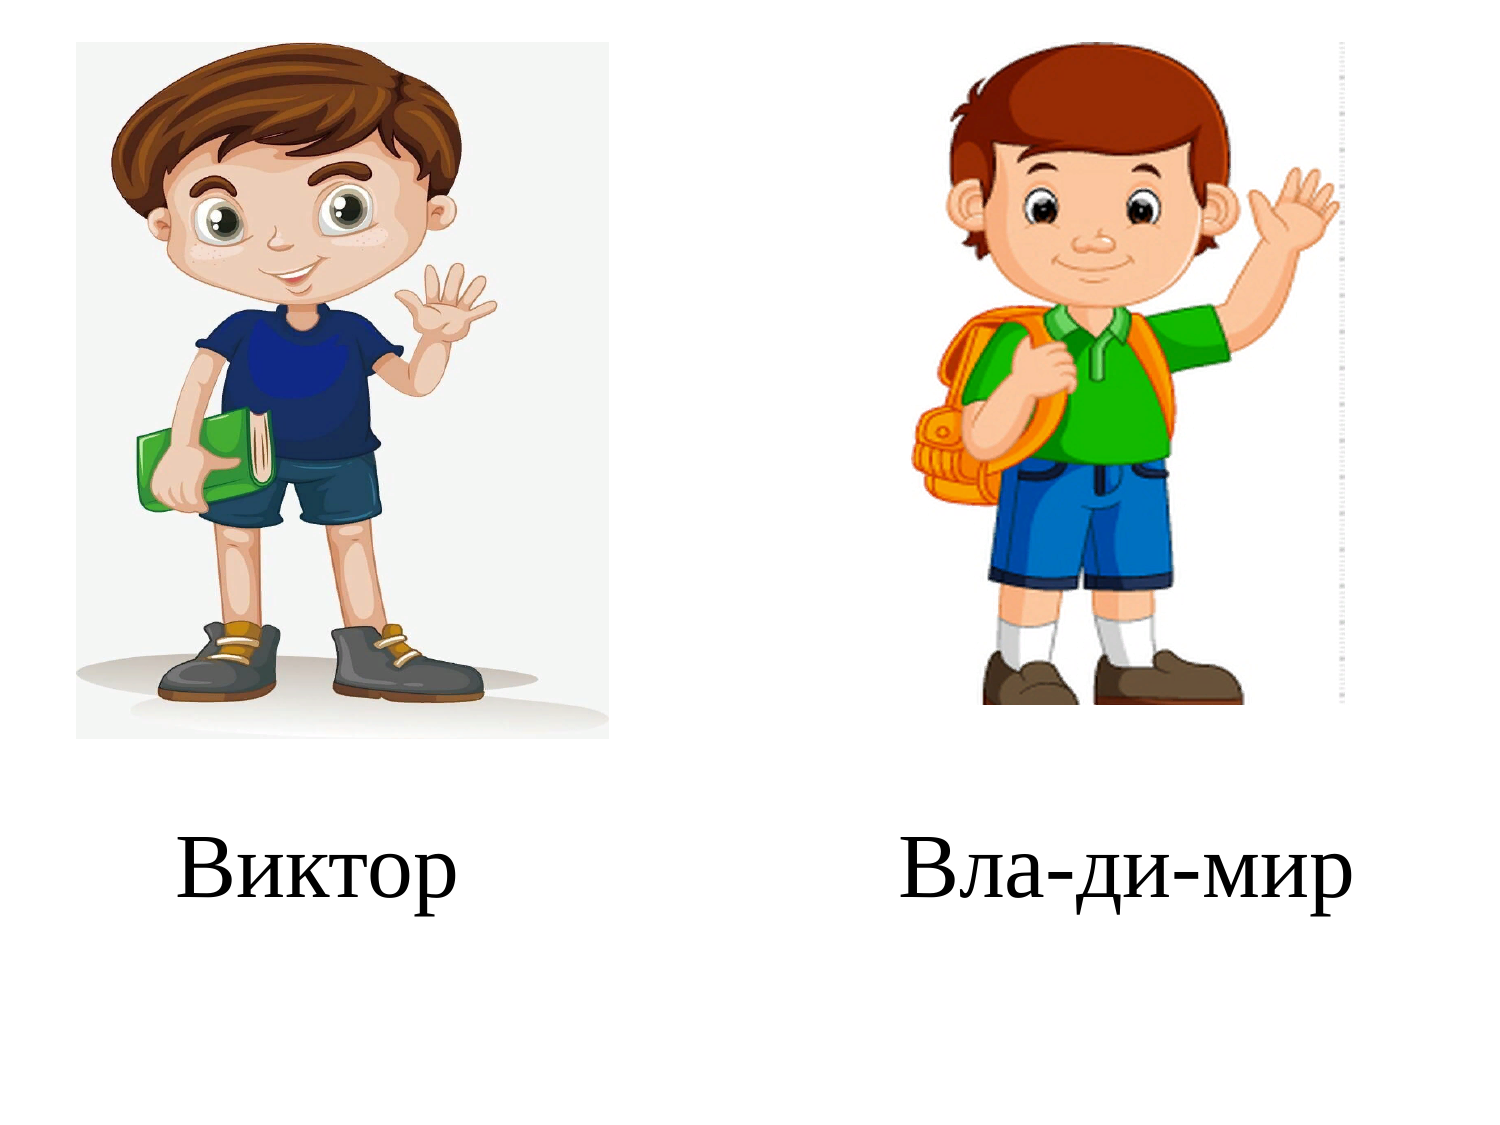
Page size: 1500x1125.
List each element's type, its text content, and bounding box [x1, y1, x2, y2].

picture [76, 42, 609, 740]
text_box Вла-ди-мир [883, 798, 1371, 924]
text_box Виктор [160, 798, 475, 924]
picture [844, 42, 1410, 705]
